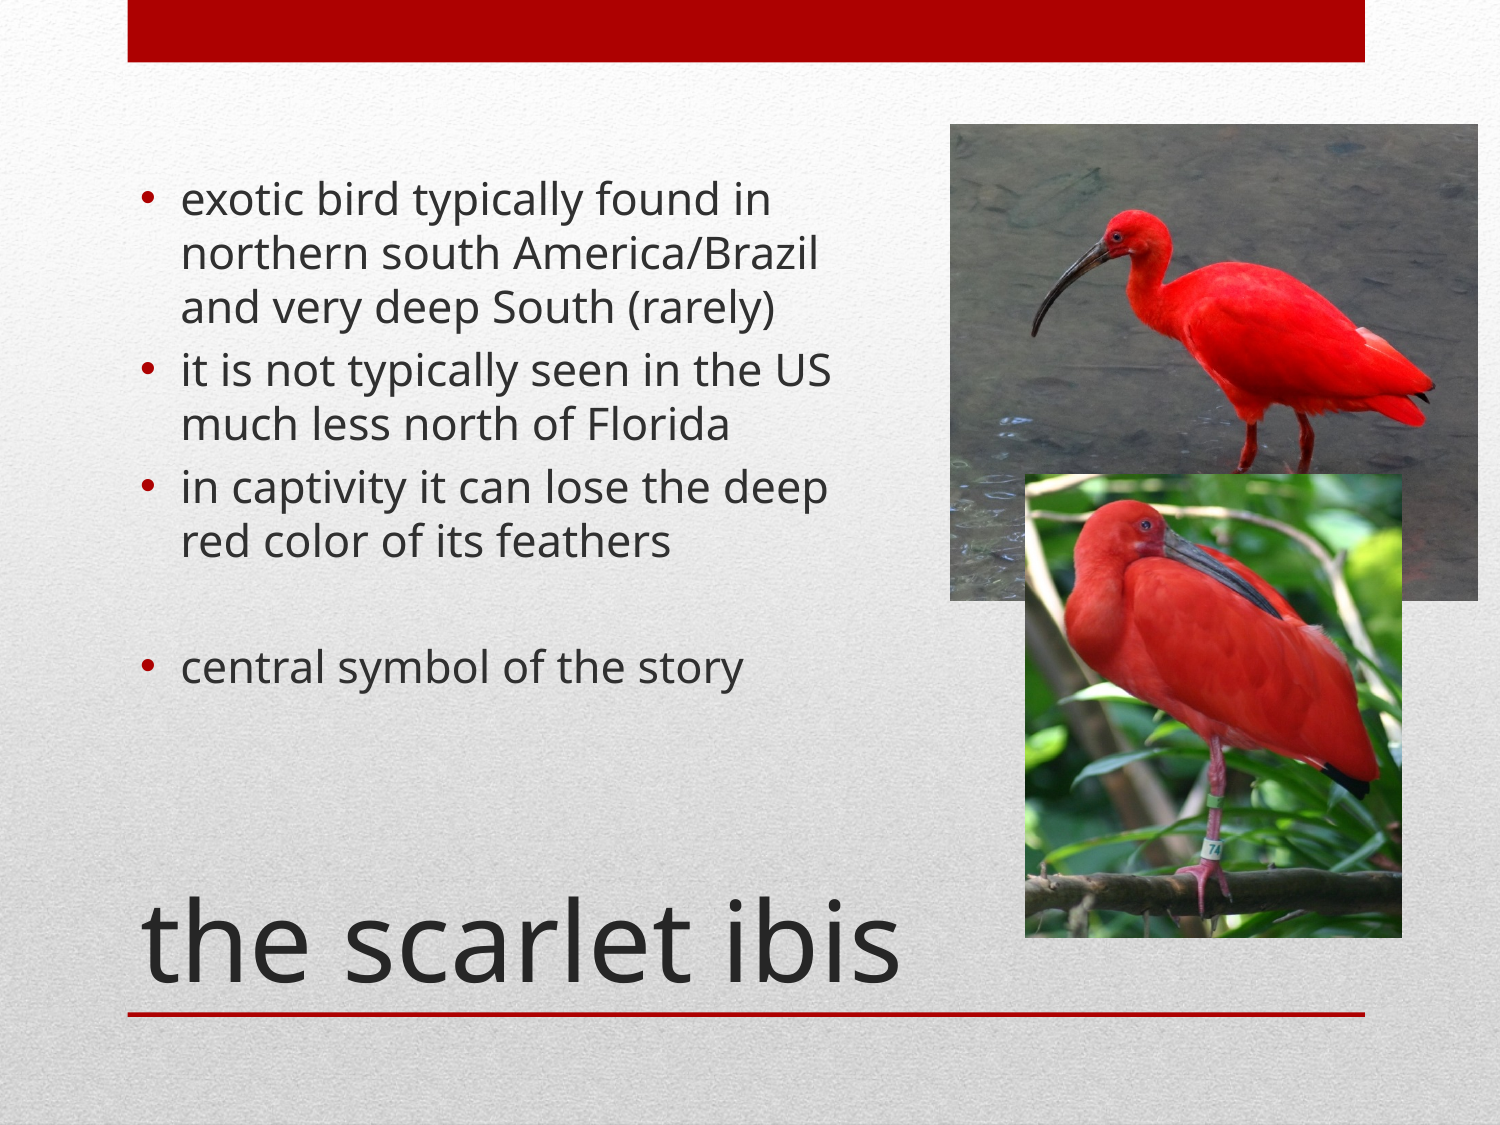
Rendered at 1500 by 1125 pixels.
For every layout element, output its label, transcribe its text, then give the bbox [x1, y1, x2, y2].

list exotic bird typically found in northern south America/Brazil and very deep South (rarely) it is not typically seen in the US much less north of Florida in captivity it can lose the deep red color of its feathers central symbol of the story [125, 112, 850, 750]
picture [949, 124, 1479, 939]
title the scarlet ibis [125, 750, 1238, 1013]
